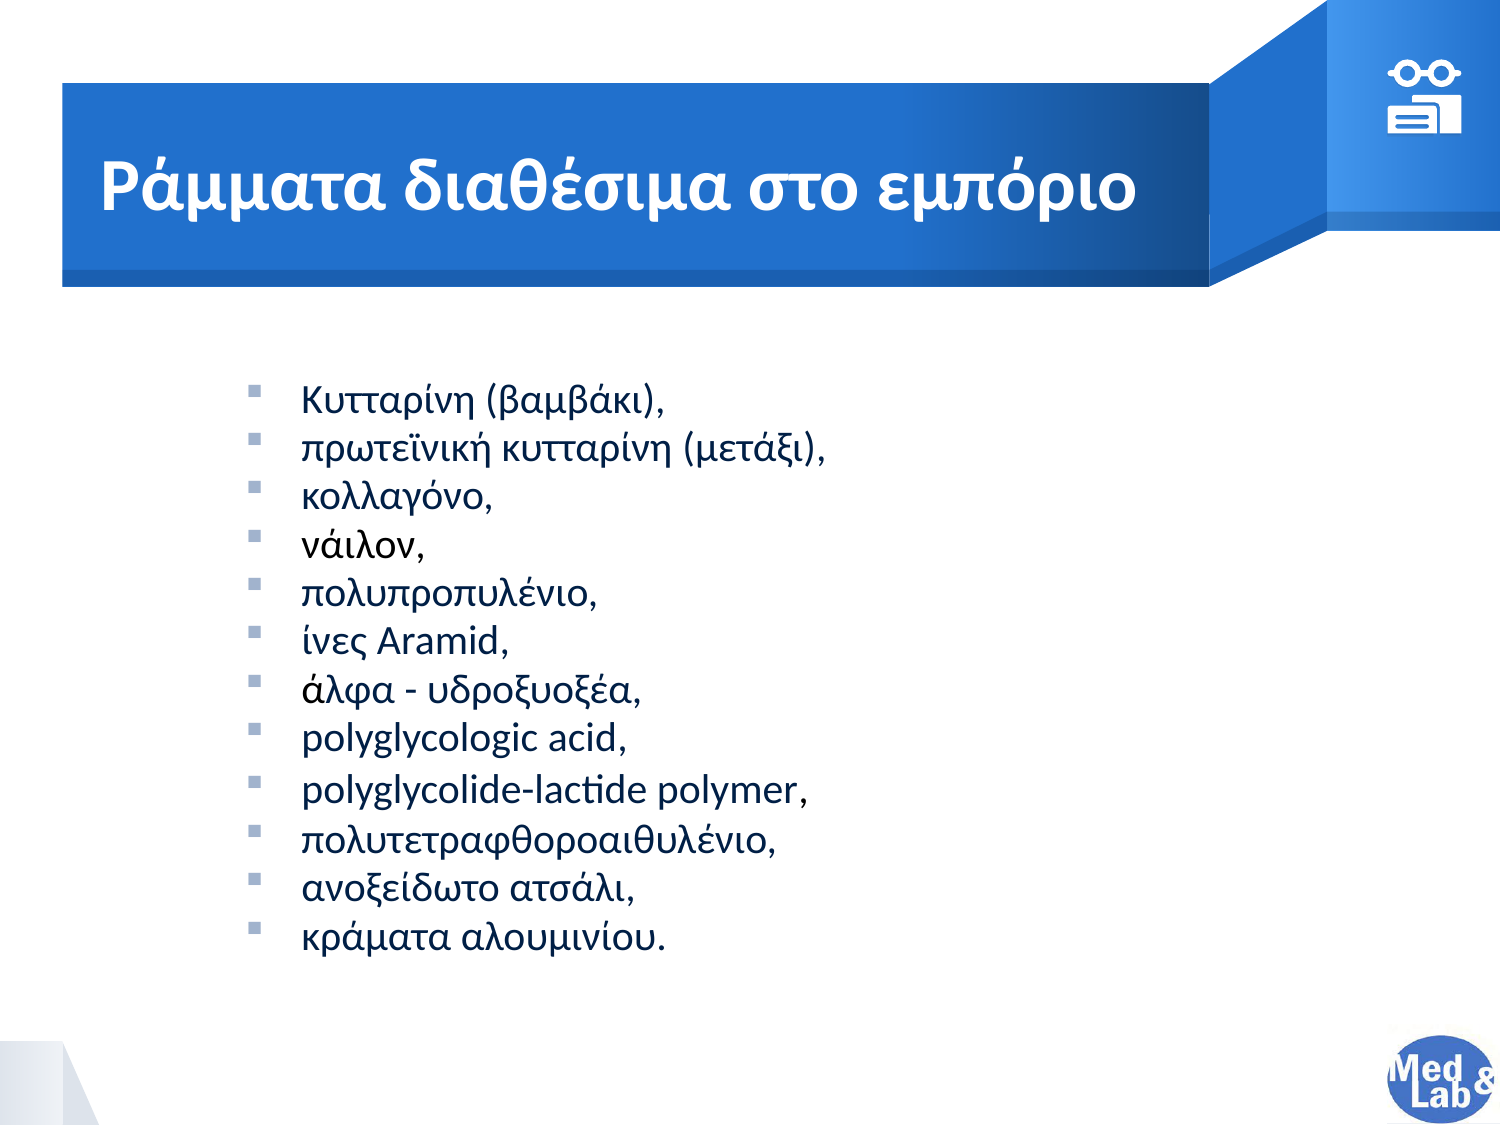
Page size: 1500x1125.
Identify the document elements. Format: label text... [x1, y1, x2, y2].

title Ράμματα διαθέσιμα στο εμπόριο [100, 85, 1210, 287]
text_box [1387, 59, 1462, 134]
text_box Κυτταρίνη (βαμβάκι), πρωτεϊνική κυτταρίνη (μετάξι), κολλαγόνο, νάιλον, πολυπροπυλένιο, ίνες Aramid, άλφα - υδροξυοξέα, polyglycologic acid, polyglycolide-lactide polymer, πολυτετραφθοροαιθυλένιο, ανοξείδωτο ατσάλι, κράματα αλουμινίου. [230, 373, 968, 1098]
picture [1386, 1024, 1500, 1124]
